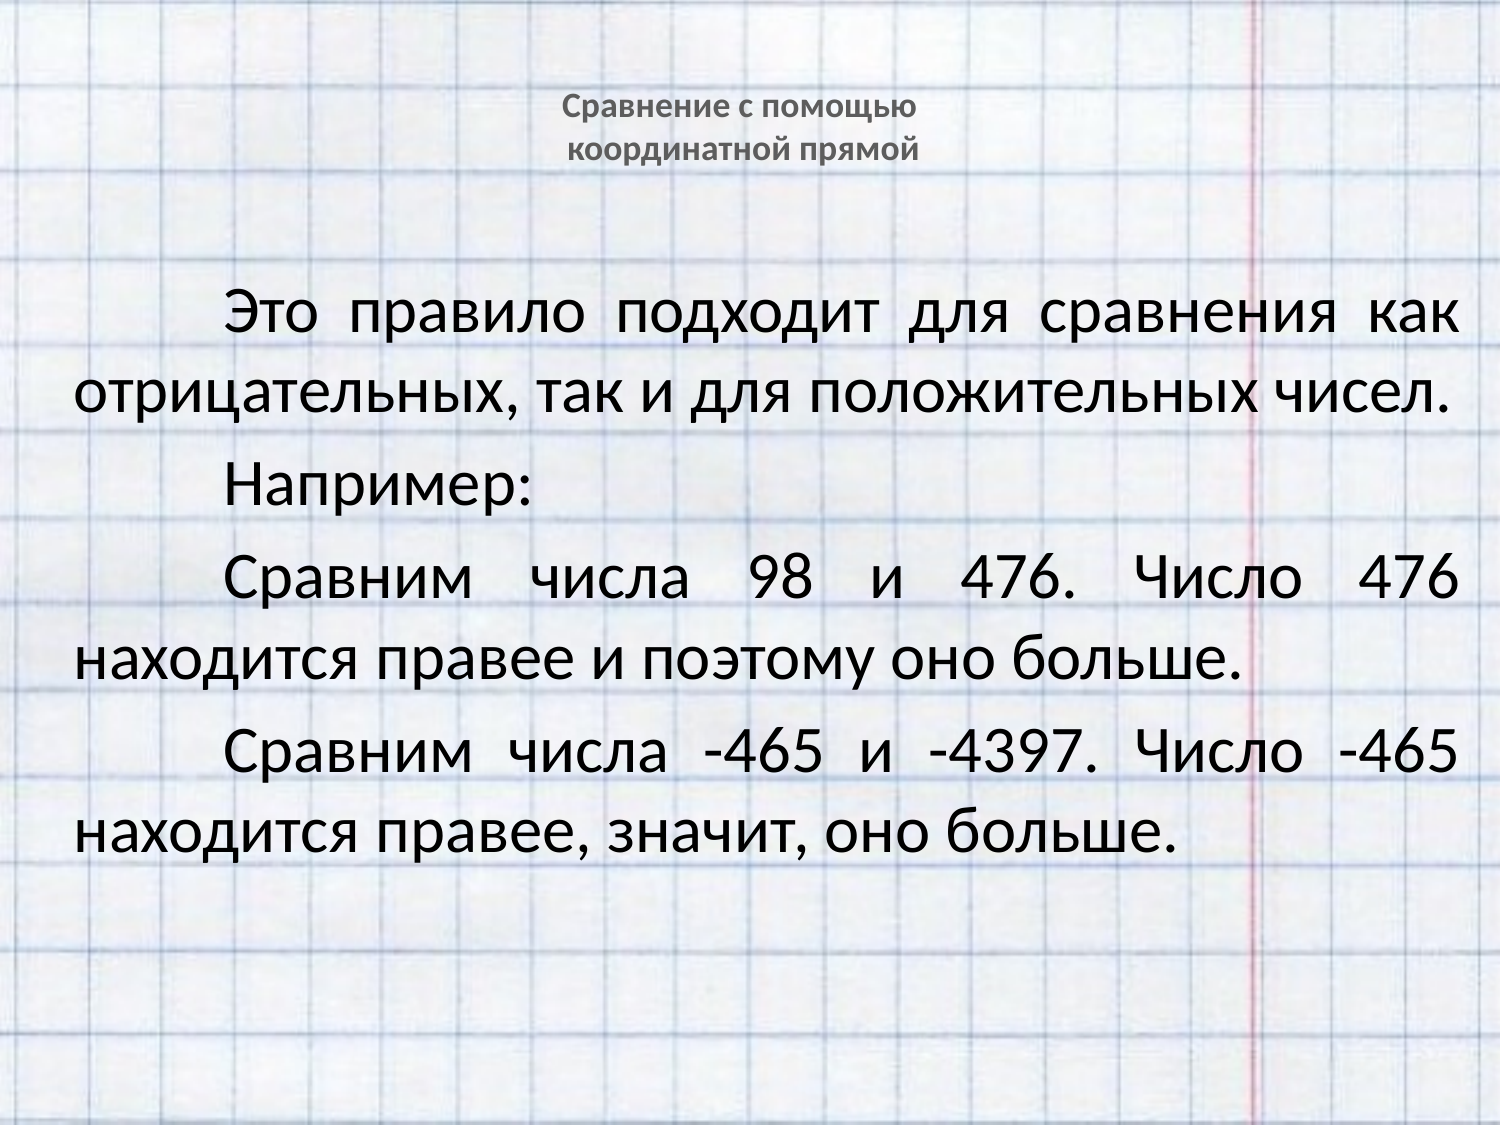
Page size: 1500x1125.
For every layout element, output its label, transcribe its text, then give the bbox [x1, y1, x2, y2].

picture [0, 0, 1500, 1125]
list Это правило подходит для сравнения как отрицательных, так и для положительных чисел. Например: Сравним числа 98 и 476. Число 476 находится правее и поэтому оно больше. Сравним числа -465 и -4397. Число -465 находится правее, значит, оно больше. [58, 257, 1477, 1005]
title Сравнение с помощью координатной прямой [64, 30, 1415, 219]
